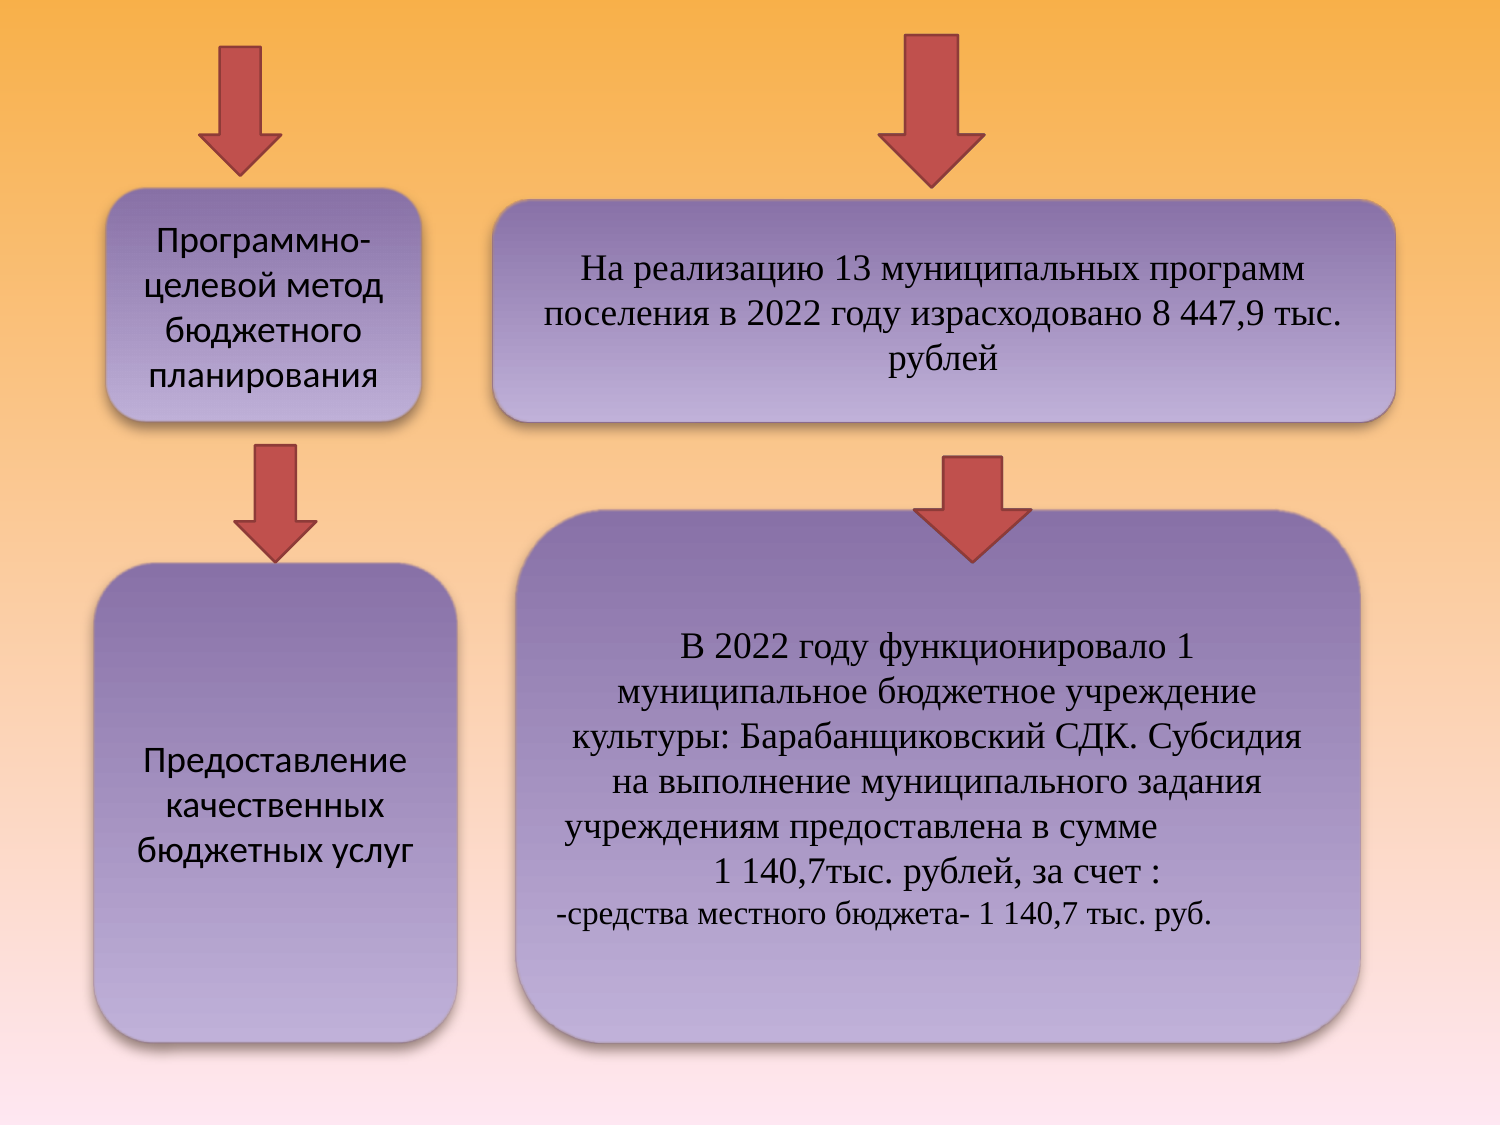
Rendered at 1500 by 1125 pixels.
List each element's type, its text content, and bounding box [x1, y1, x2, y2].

text_box Программно-целевой метод бюджетного планирования [108, 189, 420, 420]
text_box На реализацию 13 муниципальных программ поселения в 2022 году израсходовано 8 447,9 тыс. рублей [495, 202, 1394, 421]
text_box [877, 33, 986, 189]
text_box [233, 443, 318, 564]
text_box В 2022 году функционировало 1 муниципальное бюджетное учреждение культуры: Барабанщиковский СДК. Субсидия на выполнение муниципального задания учреждениям предоставлена в сумме 1 140,7тыс. рублей, за счет : -средства местного бюджета- 1 140,7 тыс. руб. [518, 512, 1359, 1041]
text_box [912, 455, 1033, 564]
text_box Предоставление качественных бюджетных услуг [95, 565, 456, 1041]
text_box [197, 45, 283, 177]
